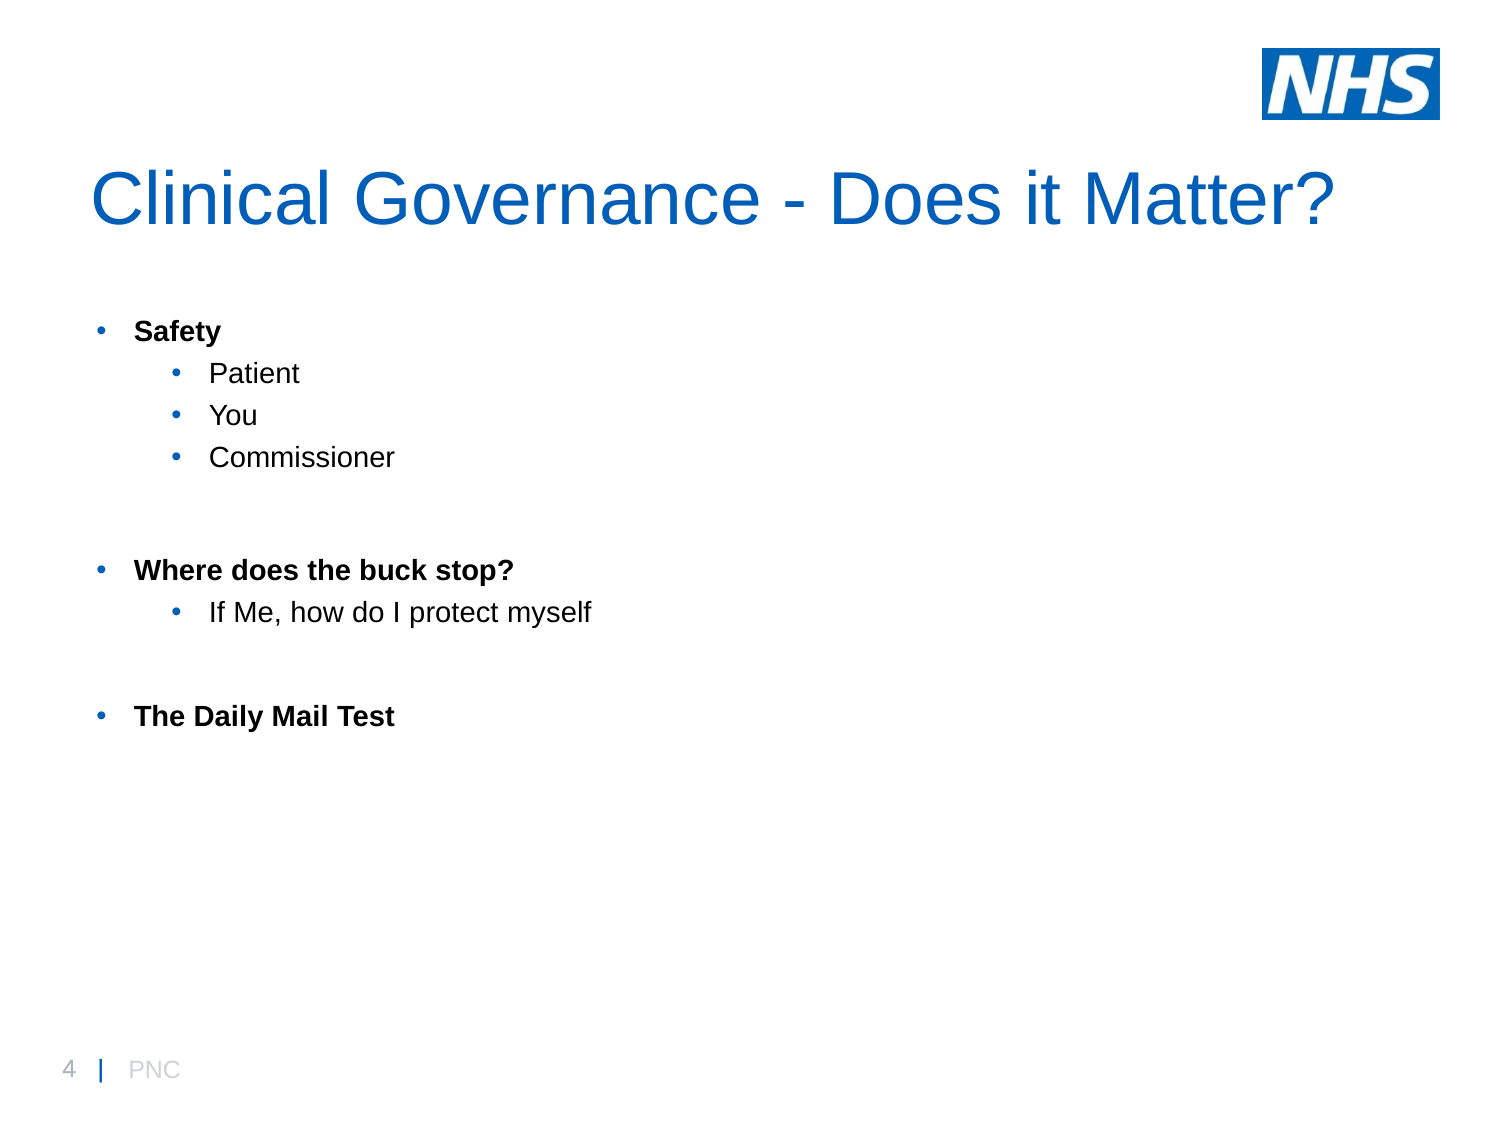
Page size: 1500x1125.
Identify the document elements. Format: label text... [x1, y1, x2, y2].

list Safety Patient You Commissioner Where does the buck stop? If Me, how do I protect myself The Daily Mail Test [81, 309, 1419, 795]
picture [1262, 48, 1440, 120]
footer PNC [113, 1038, 1053, 1099]
title Clinical Governance - Does it Matter? [75, 152, 1363, 253]
